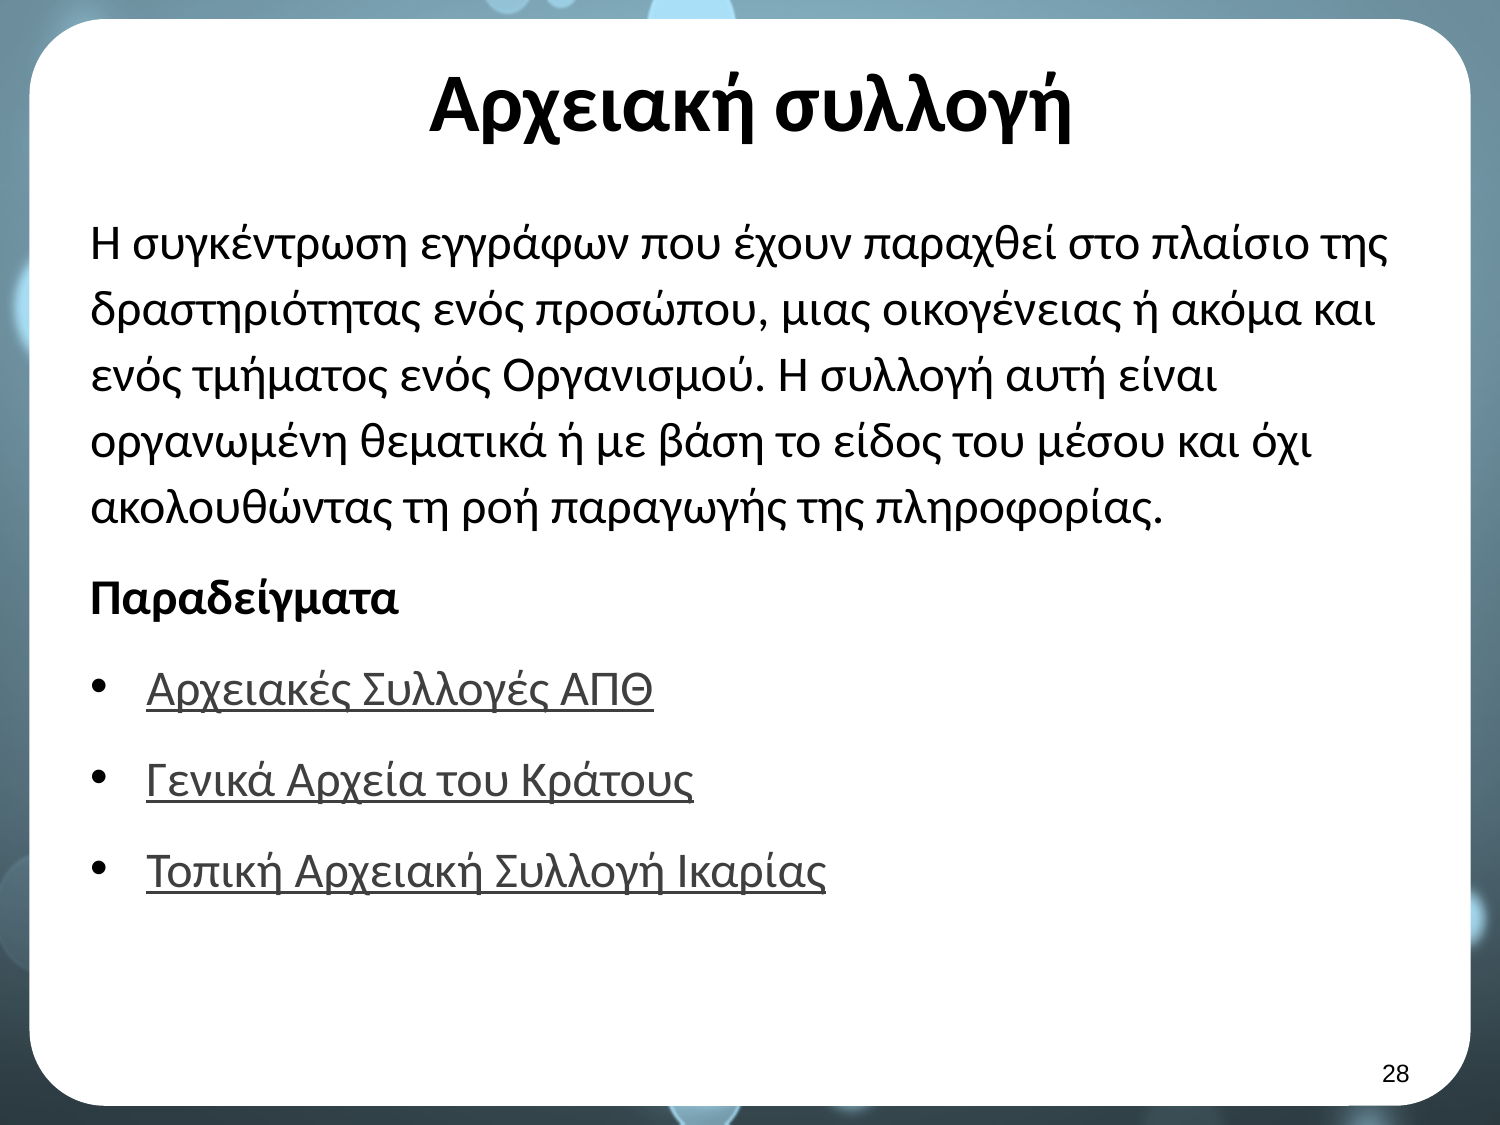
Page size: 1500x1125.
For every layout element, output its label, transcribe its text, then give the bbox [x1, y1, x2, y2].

title Αρχειακή συλλογή [76, 23, 1427, 173]
list Η συγκέντρωση εγγράφων που έχουν παραχθεί στο πλαίσιο της δραστηριότητας ενός προσώπου, μιας οικογένειας ή ακόμα και ενός τμήματος ενός Οργανισμού. Η συλλογή αυτή είναι οργανωμένη θεματικά ή με βάση το είδος του μέσου και όχι ακολουθώντας τη ροή παραγωγής της πληροφορίας. Παραδείγματα Αρχειακές Συλλογές ΑΠΘ Γενικά Αρχεία του Κράτους Τοπική Αρχειακή Συλλογή Ικαρίας [75, 196, 1425, 1047]
slide_number 27 [1074, 1042, 1425, 1103]
